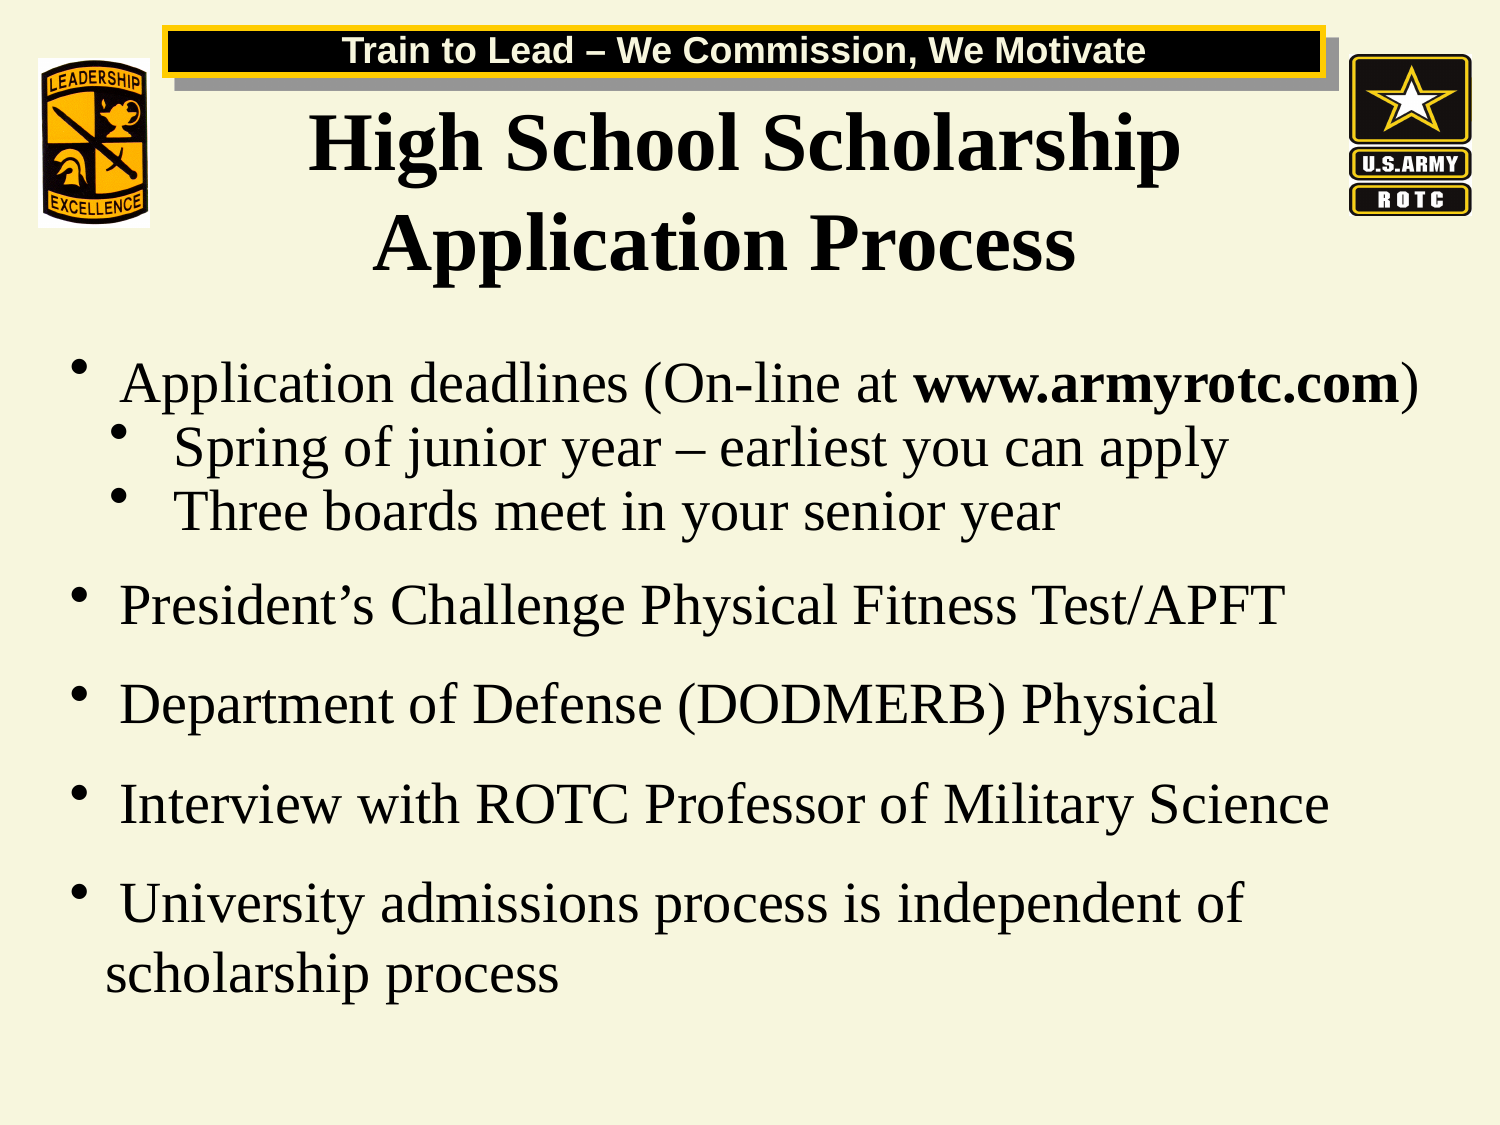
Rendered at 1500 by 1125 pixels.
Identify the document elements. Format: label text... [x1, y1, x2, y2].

picture [1349, 54, 1472, 216]
text_box Application deadlines (On-line at www.armyrotc.com) Spring of junior year – earliest you can apply Three boards meet in your senior year President’s Challenge Physical Fitness Test/APFT Department of Defense (DODMERB) Physical Interview with ROTC Professor of Military Science University admissions process is independent of scholarship process [54, 366, 1450, 1012]
title High School Scholarship Application Process [50, 93, 1462, 282]
picture [38, 58, 150, 228]
